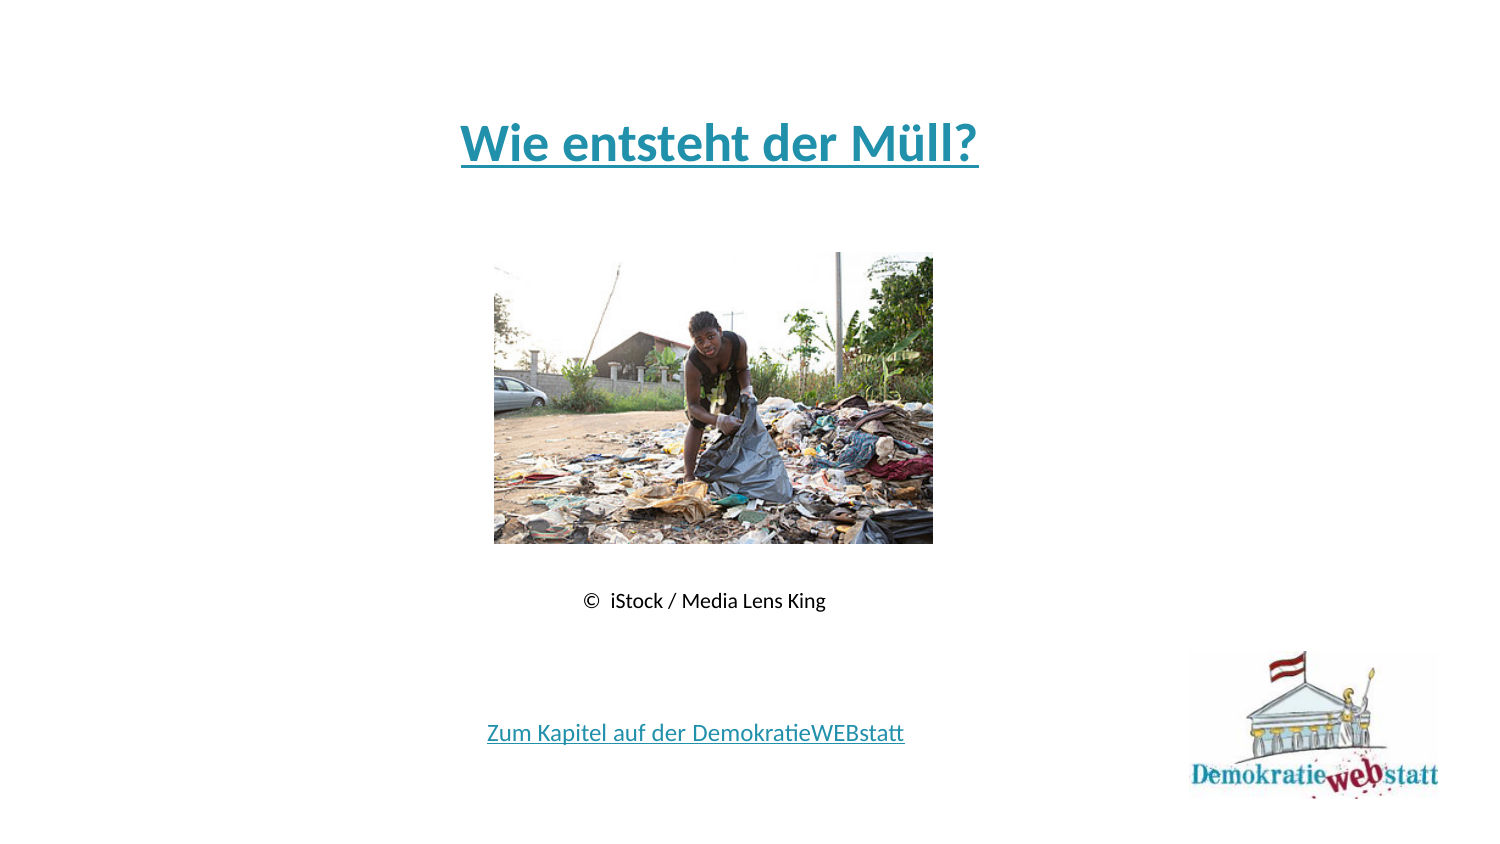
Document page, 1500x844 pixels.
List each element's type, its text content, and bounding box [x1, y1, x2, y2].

text_box Zum Kapitel auf der DemokratieWEBstatt [472, 708, 936, 754]
text_box Wie entsteht der Müll? [177, 118, 1263, 211]
text_box © iStock / Media Lens King [512, 578, 914, 620]
picture [494, 251, 933, 544]
picture [1188, 651, 1438, 799]
